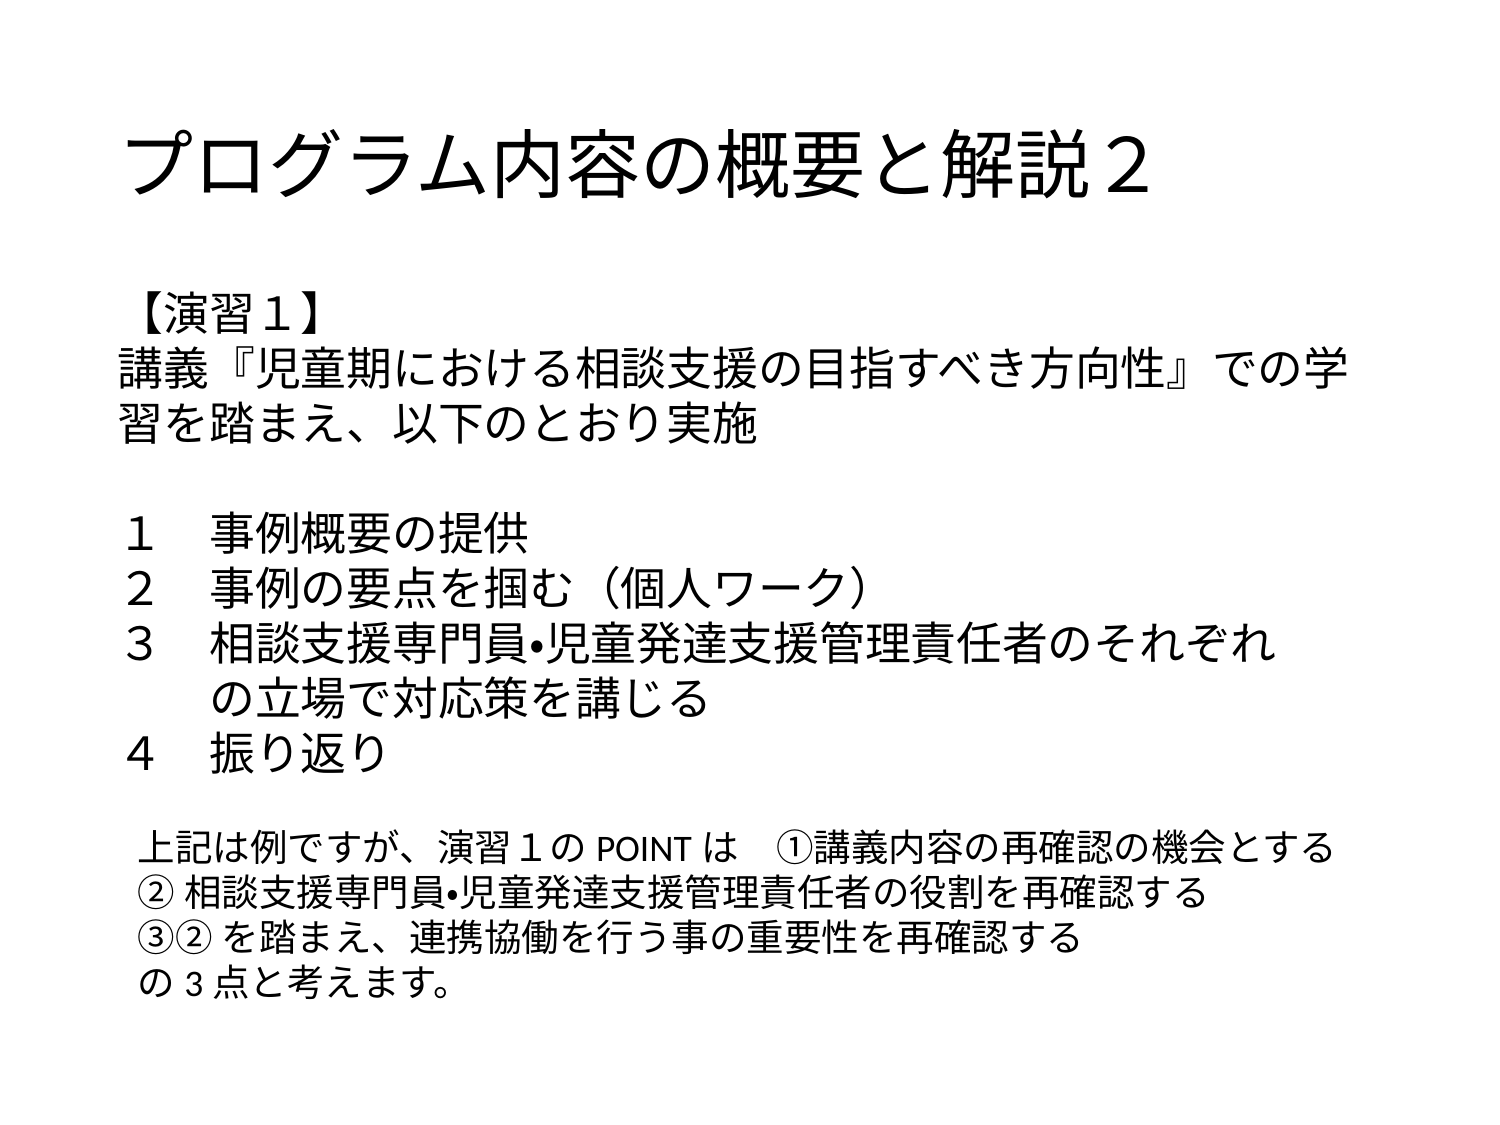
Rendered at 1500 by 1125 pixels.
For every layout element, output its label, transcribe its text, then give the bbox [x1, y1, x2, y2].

text_box 上記は例ですが、演習１のPOINTは ①講義内容の再確認の機会とする ②相談支援専門員・児童発達支援管理責任者の役割を再確認する ③②を踏まえ、連携協働を行う事の重要性を再確認する の3点と考えます。 [123, 817, 1417, 1012]
title プログラム内容の概要と解説２ [103, 59, 1397, 278]
text_box 【演習１】 講義『児童期における相談支援の目指すべき方向性』での学習を踏まえ、以下のとおり実施 １ 事例概要の提供 ２ 事例の要点を掴む（個人ワーク） ３ 相談支援専門員・児童発達支援管理責任者のそれぞれ の立場で対応策を講じる ４ 振り返り [103, 277, 1369, 787]
